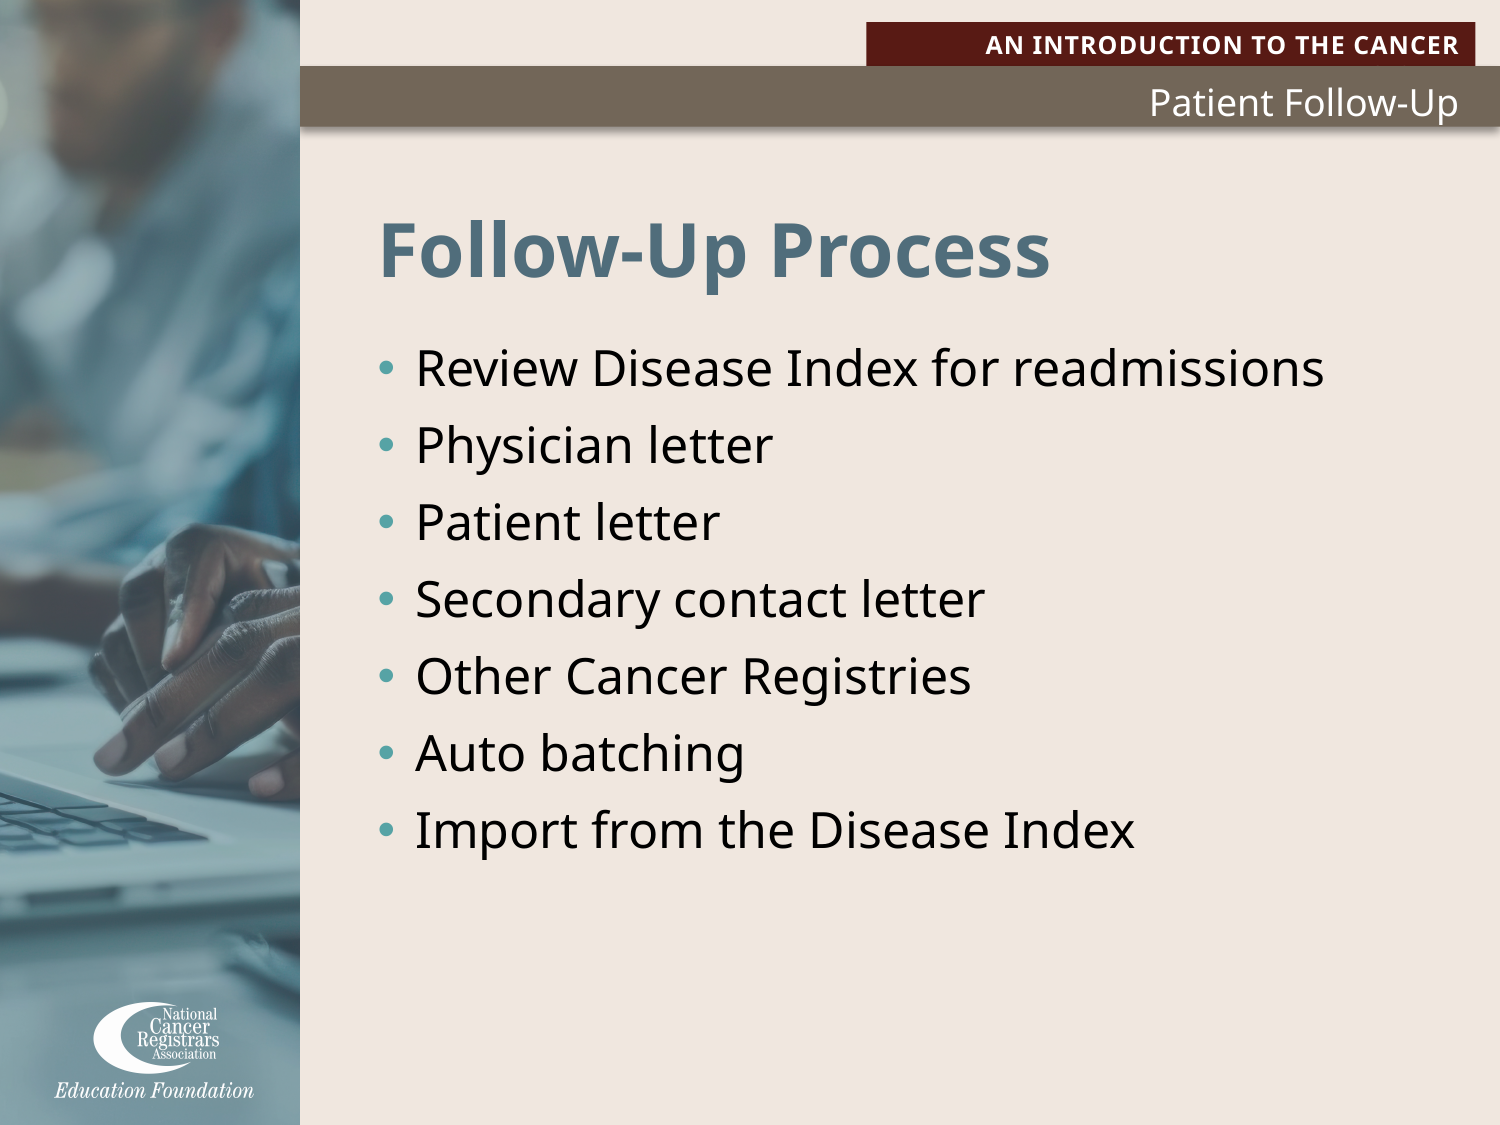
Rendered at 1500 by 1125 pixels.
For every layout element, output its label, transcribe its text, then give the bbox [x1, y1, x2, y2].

picture [54, 1002, 254, 1098]
title Follow-Up Process [362, 149, 1397, 336]
list Review Disease Index for readmissions Physician letter Patient letter Secondary contact letter Other Cancer Registries Auto batching Import from the Disease Index [362, 336, 1397, 1050]
